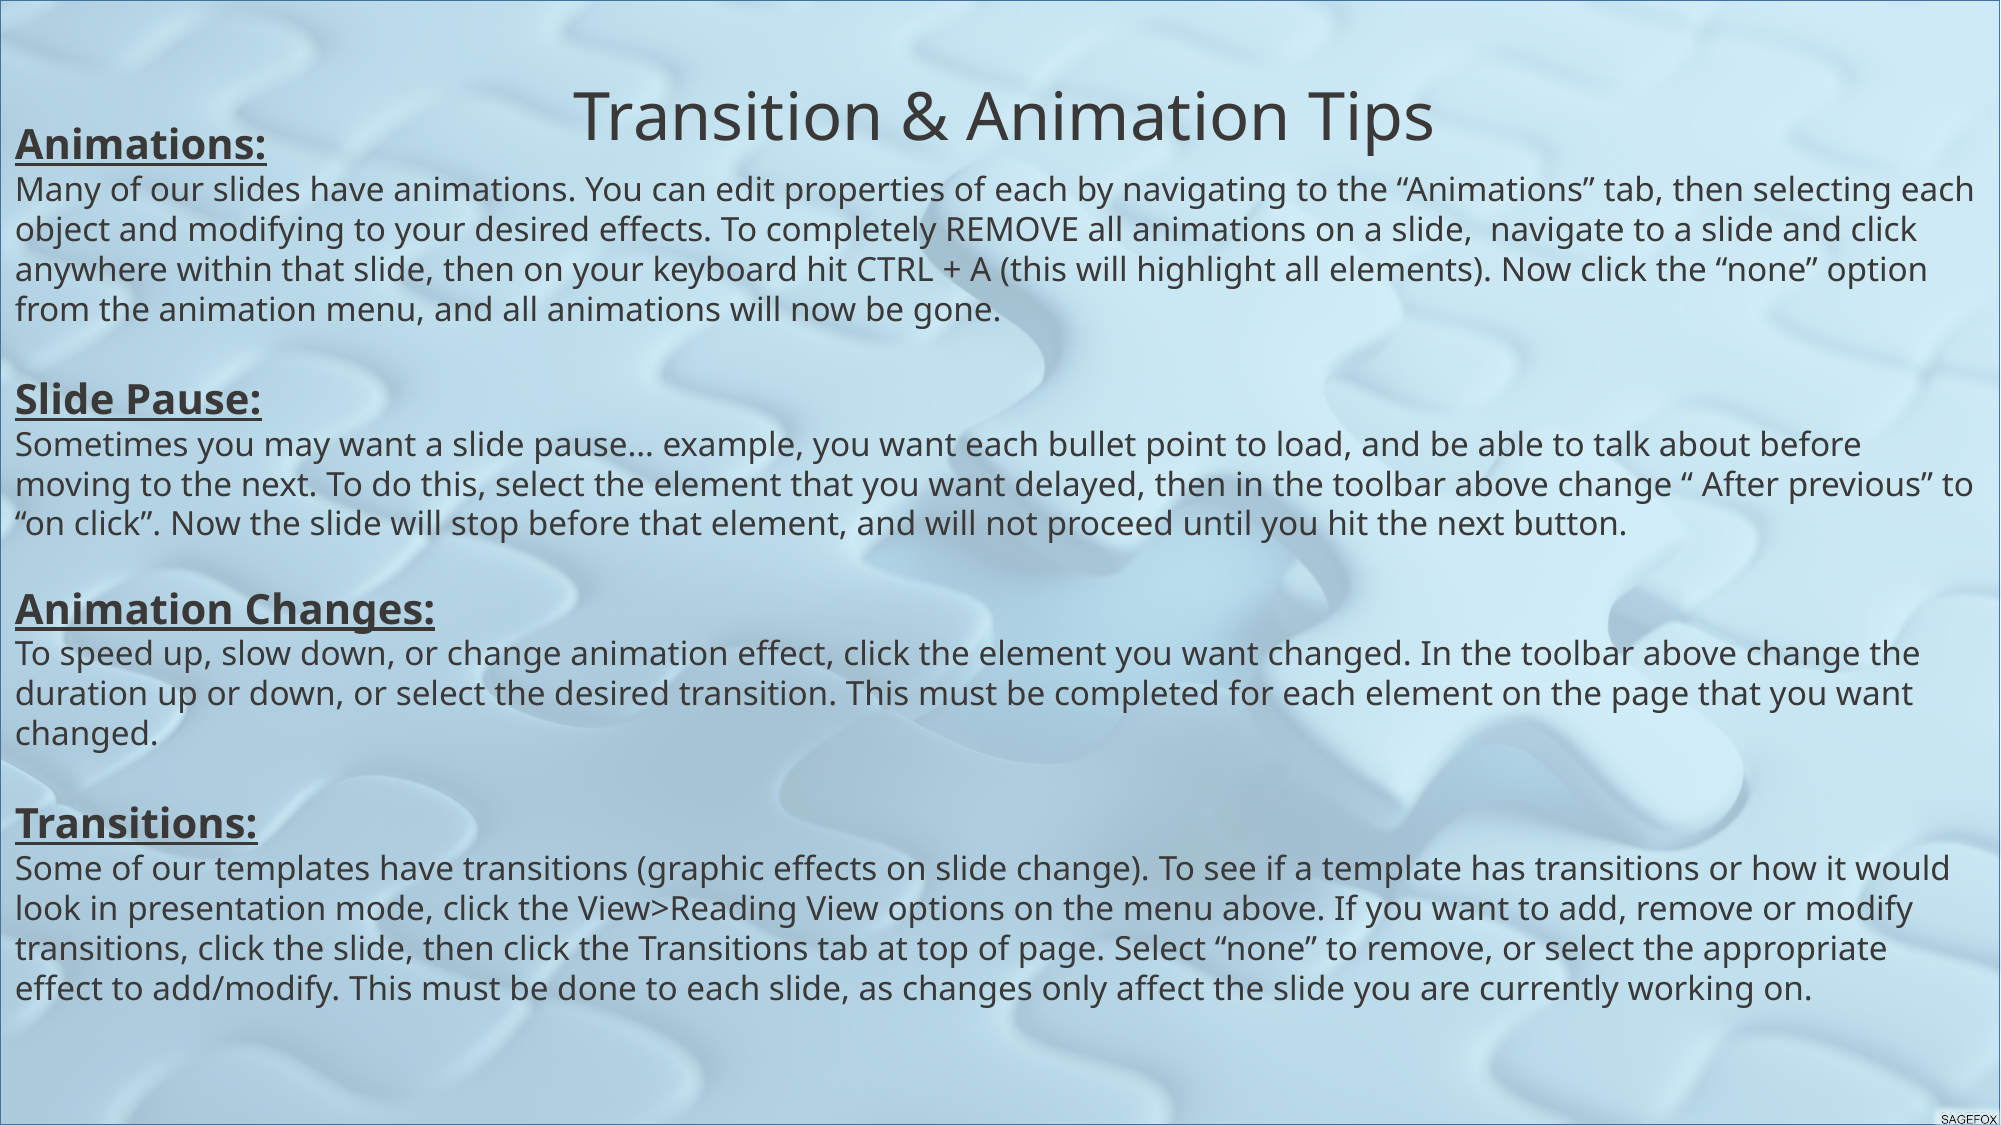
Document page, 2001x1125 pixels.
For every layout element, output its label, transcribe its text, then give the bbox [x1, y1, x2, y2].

title Transition & Animation Tips [477, 59, 1532, 177]
picture [1938, 1114, 1999, 1125]
text_box Animations: Many of our slides have animations. You can edit properties of each by navigating to the “Animations” tab, then selecting each object and modifying to your desired effects. To completely REMOVE all animations on a slide, navigate to a slide and click anywhere within that slide, then on your keyboard hit CTRL + A (this will highlight all elements). Now click the “none” option from the animation menu, and all animations will now be gone. Slide Pause: Sometimes you may want a slide pause… example, you want each bullet point to load, and be able to talk about before moving to the next. To do this, select the element that you want delayed, then in the toolbar above change “ After previous” to “on click”. Now the slide will stop before that element, and will not proceed until you hit the next button. Animation Changes: To speed up, slow down, or change animation effect, click the element you want changed. In the toolbar above change the duration up or down, or select the desired transition. This must be completed for each element on the page that you want changed. Transitions: Some of our templates have transitions (graphic effects on slide change). To see if a template has transitions or how it would look in presentation mode, click the View>Reading View options on the menu above. If you want to add, remove or modify transitions, click the slide, then click the Transitions tab at top of page. Select “none” to remove, or select the appropriate effect to add/modify. This must be done to each slide, as changes only affect the slide you are currently working on. [0, 0, 2000, 1125]
